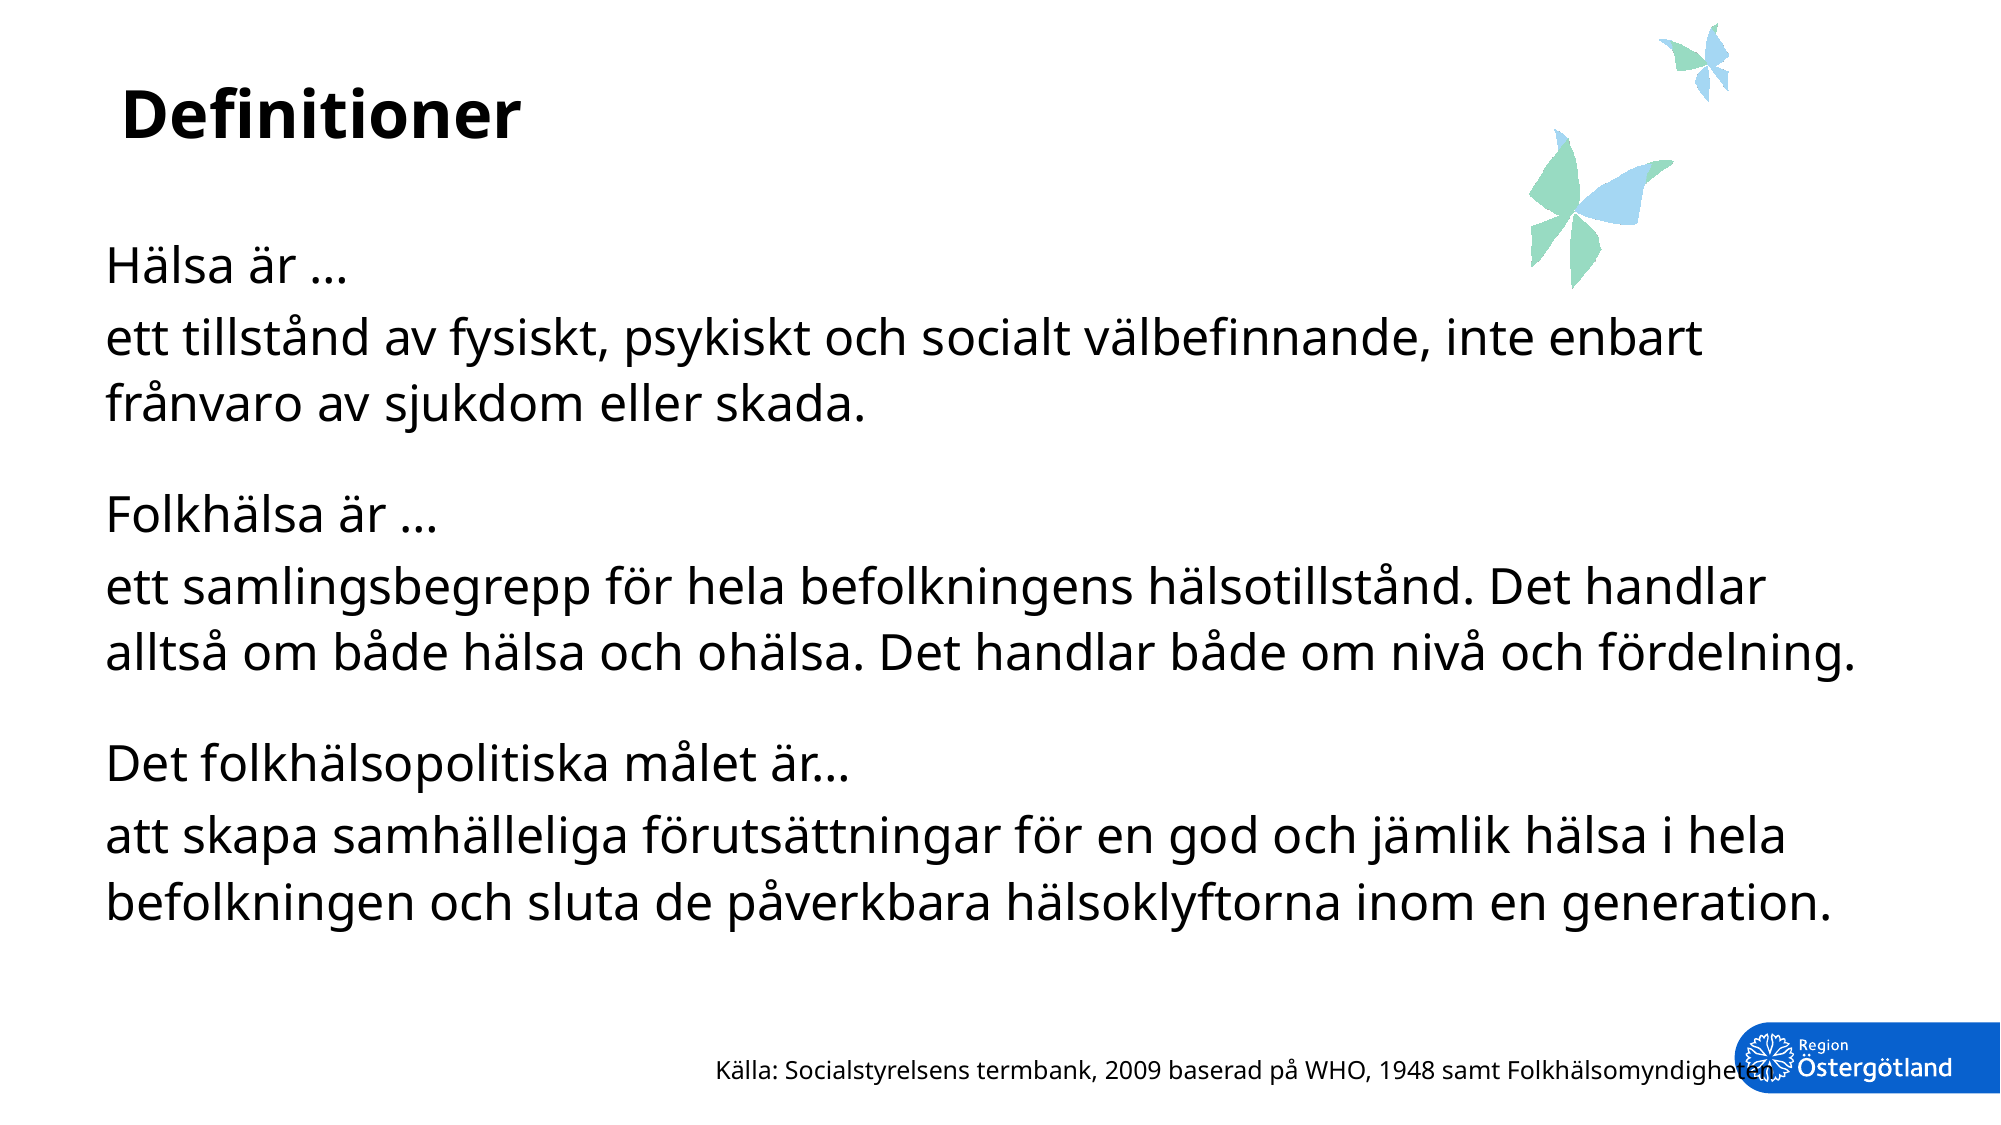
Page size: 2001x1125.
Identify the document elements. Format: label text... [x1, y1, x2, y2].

picture [1501, 7, 1737, 324]
title Definitioner [105, 49, 677, 184]
text_box Källa: Socialstyrelsens termbank, 2009 baserad på WHO, 1948 samt Folkhälsomyndigheten [715, 1054, 1881, 1125]
list Hälsa är … ett tillstånd av fysiskt, psykiskt och socialt välbefinnande, inte enbart frånvaro av sjukdom eller skada. Folkhälsa är … ett samlingsbegrepp för hela befolkningens hälsotillstånd. Det handlar alltså om både hälsa och ohälsa. Det handlar både om nivå och fördelning. Det folkhälsopolitiska målet är… att skapa samhälleliga förutsättningar för en god och jämlik hälsa i hela befolkningen och sluta de påverkbara hälsoklyftorna inom en generation. [105, 183, 1861, 1000]
